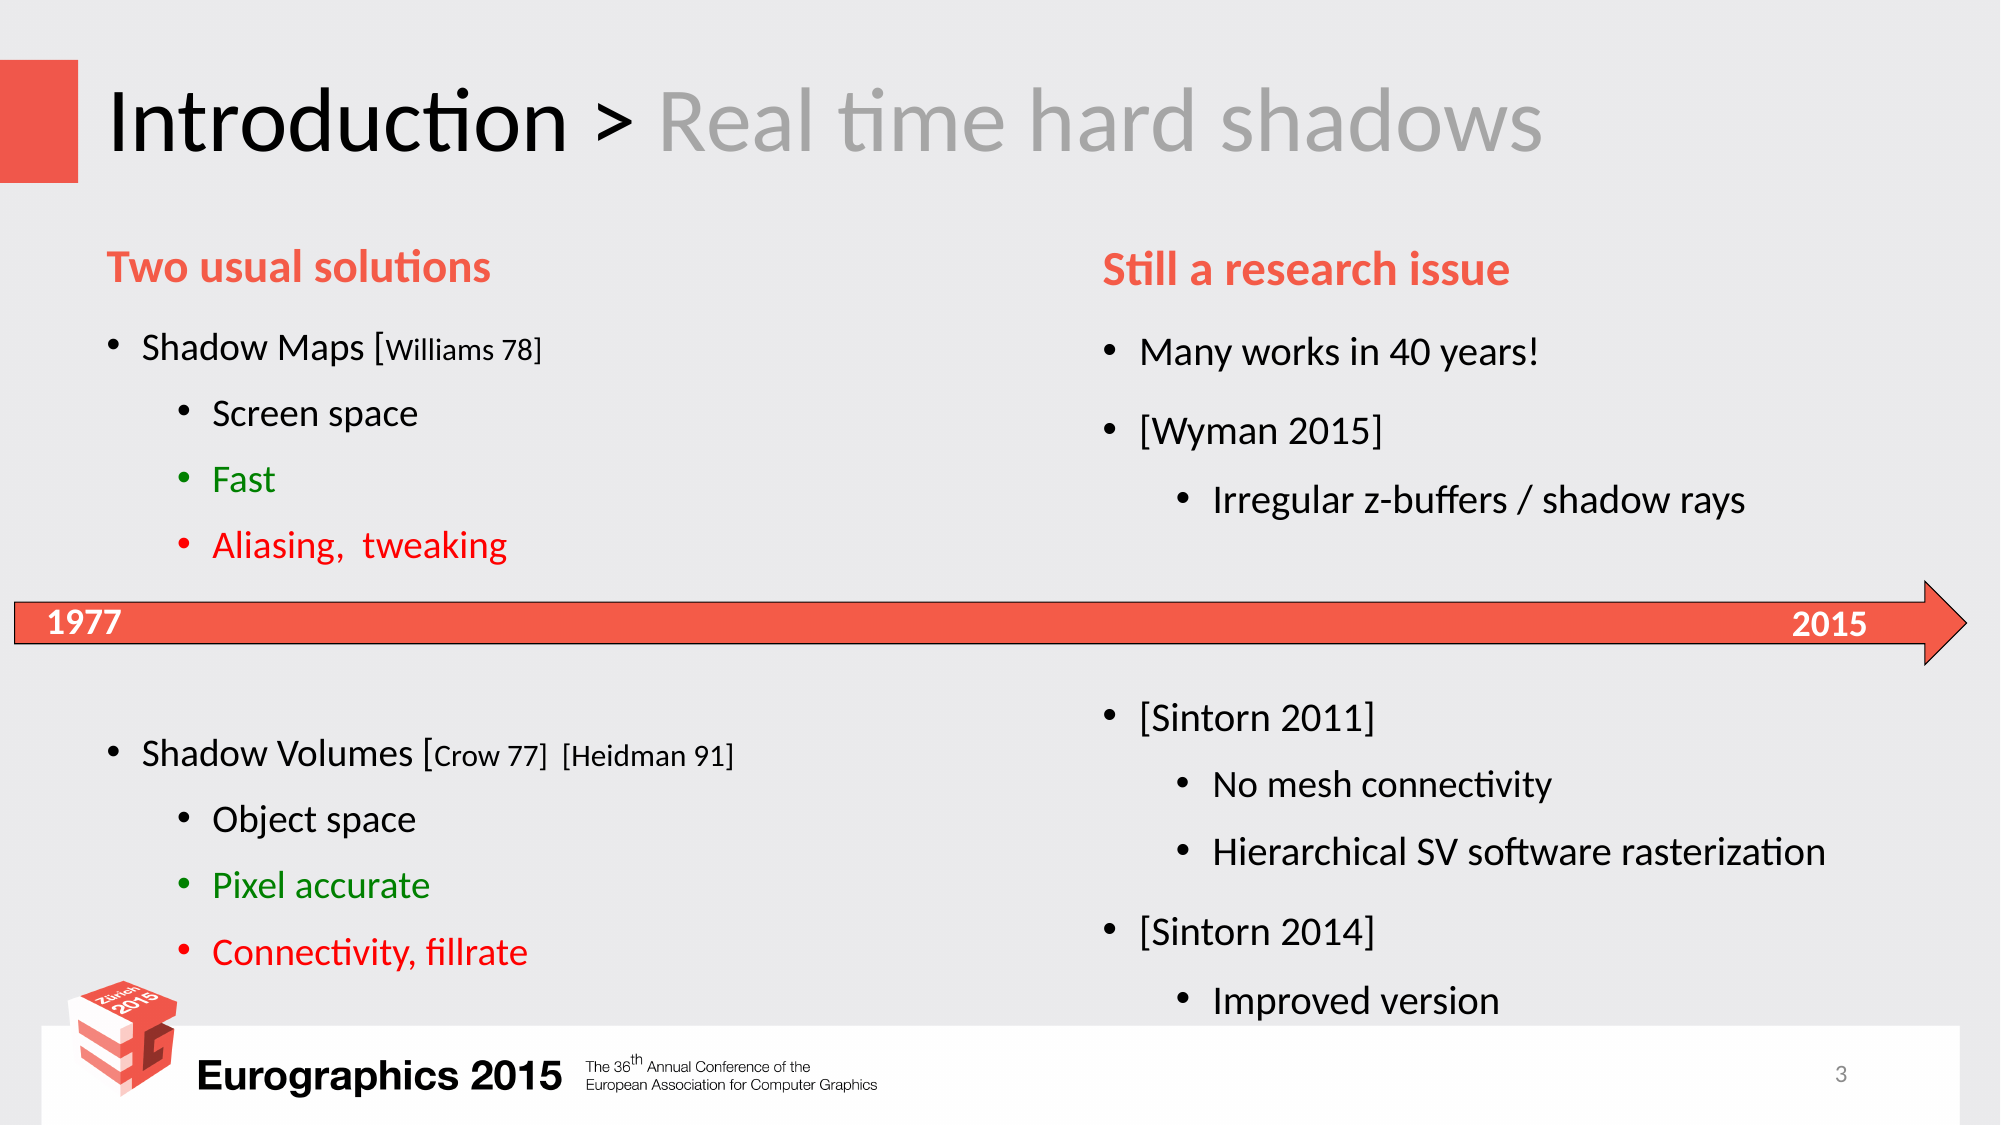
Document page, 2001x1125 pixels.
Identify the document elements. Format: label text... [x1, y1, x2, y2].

list Two usual solutions Shadow Maps [Williams 78] Screen space Fast Aliasing, tweaking Shadow Volumes [Crow 77] [Heidman 91] Object space Pixel accurate Connectivity, fillrate [77, 216, 938, 601]
text_box [1955, 610, 1968, 636]
slide_number 3 [1737, 1042, 1863, 1103]
text_box [1924, 579, 1936, 591]
text_box [1924, 652, 1939, 666]
text_box 1977 [31, 589, 209, 650]
title Introduction > Real time hard shadows [78, 59, 1922, 183]
text_box [14, 601, 31, 645]
list Still a research issue Many works in 40 years! [Wyman 2015] Irregular z-buffers / shadow rays [Sintorn 2011] No mesh connectivity Hierarchical SV software rasterization [Sintorn 2014] Improved version [1072, 216, 1984, 1032]
text_box [209, 601, 1777, 645]
text_box 2015 [1777, 591, 1955, 652]
list Two usual solutions Shadow Maps [Williams 78] Screen space Fast Aliasing, tweaking Shadow Volumes [Crow 77] [Heidman 91] Object space Pixel accurate Connectivity, fillrate [77, 645, 938, 989]
picture [0, 0, 2001, 1125]
